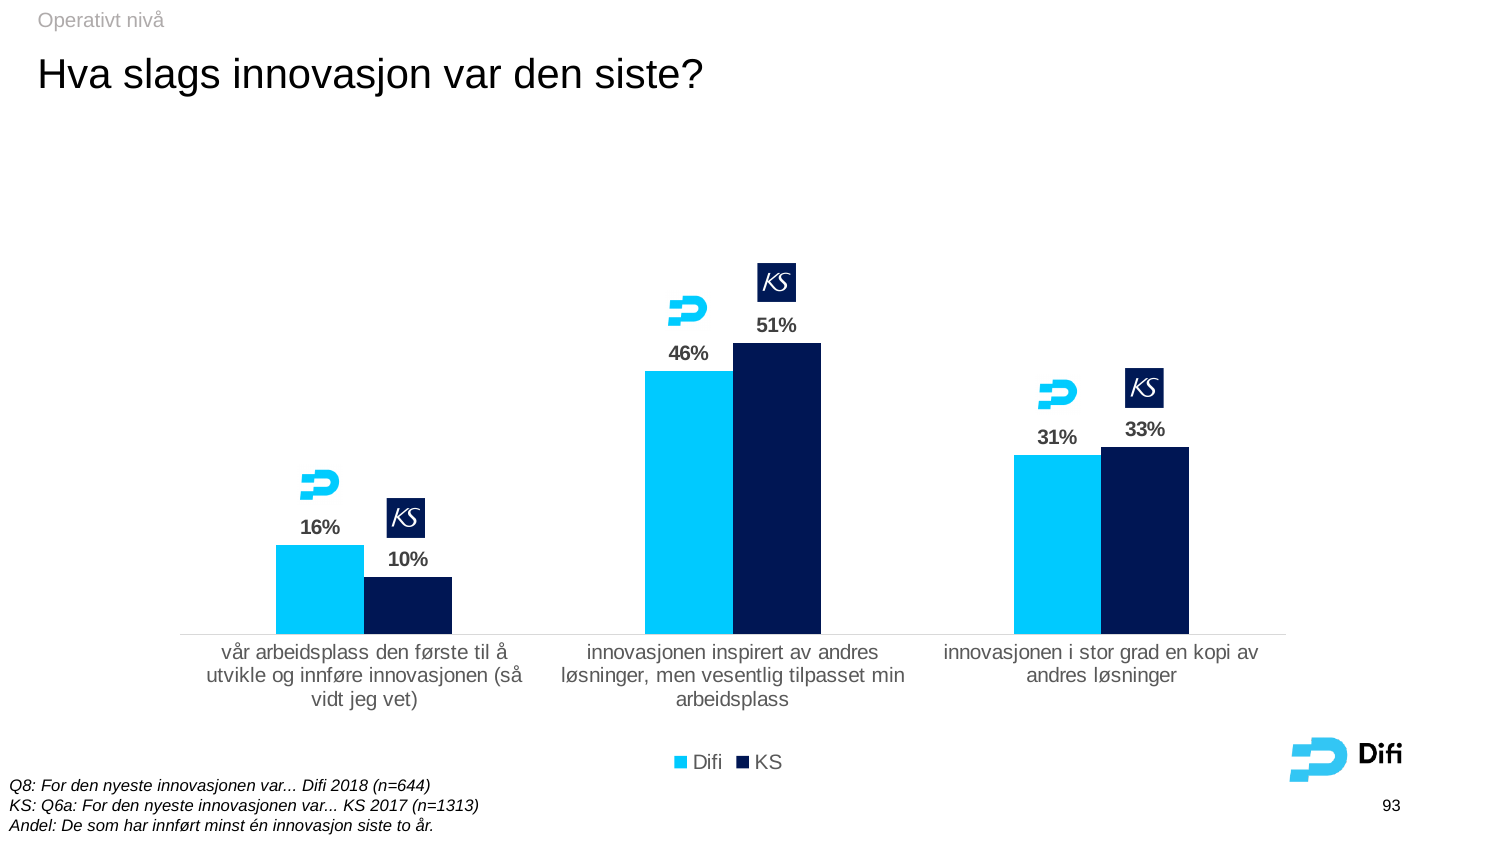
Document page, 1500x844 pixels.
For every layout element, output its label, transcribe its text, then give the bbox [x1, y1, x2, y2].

text_box Operativt nivå [22, 0, 208, 39]
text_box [152, 263, 1305, 780]
picture [1289, 737, 1402, 782]
title Hva slags innovasjon var den siste? [37, 25, 1437, 98]
text_box Q8: For den nyeste innovasjonen var... Difi 2018 (n=644) KS: Q6a: For den nyeste innovasjonen var... KS 2017 (n=1313) Andel: De som har innført minst én innovasjon siste to år. [8, 774, 481, 835]
slide_number 93 [1363, 793, 1402, 816]
